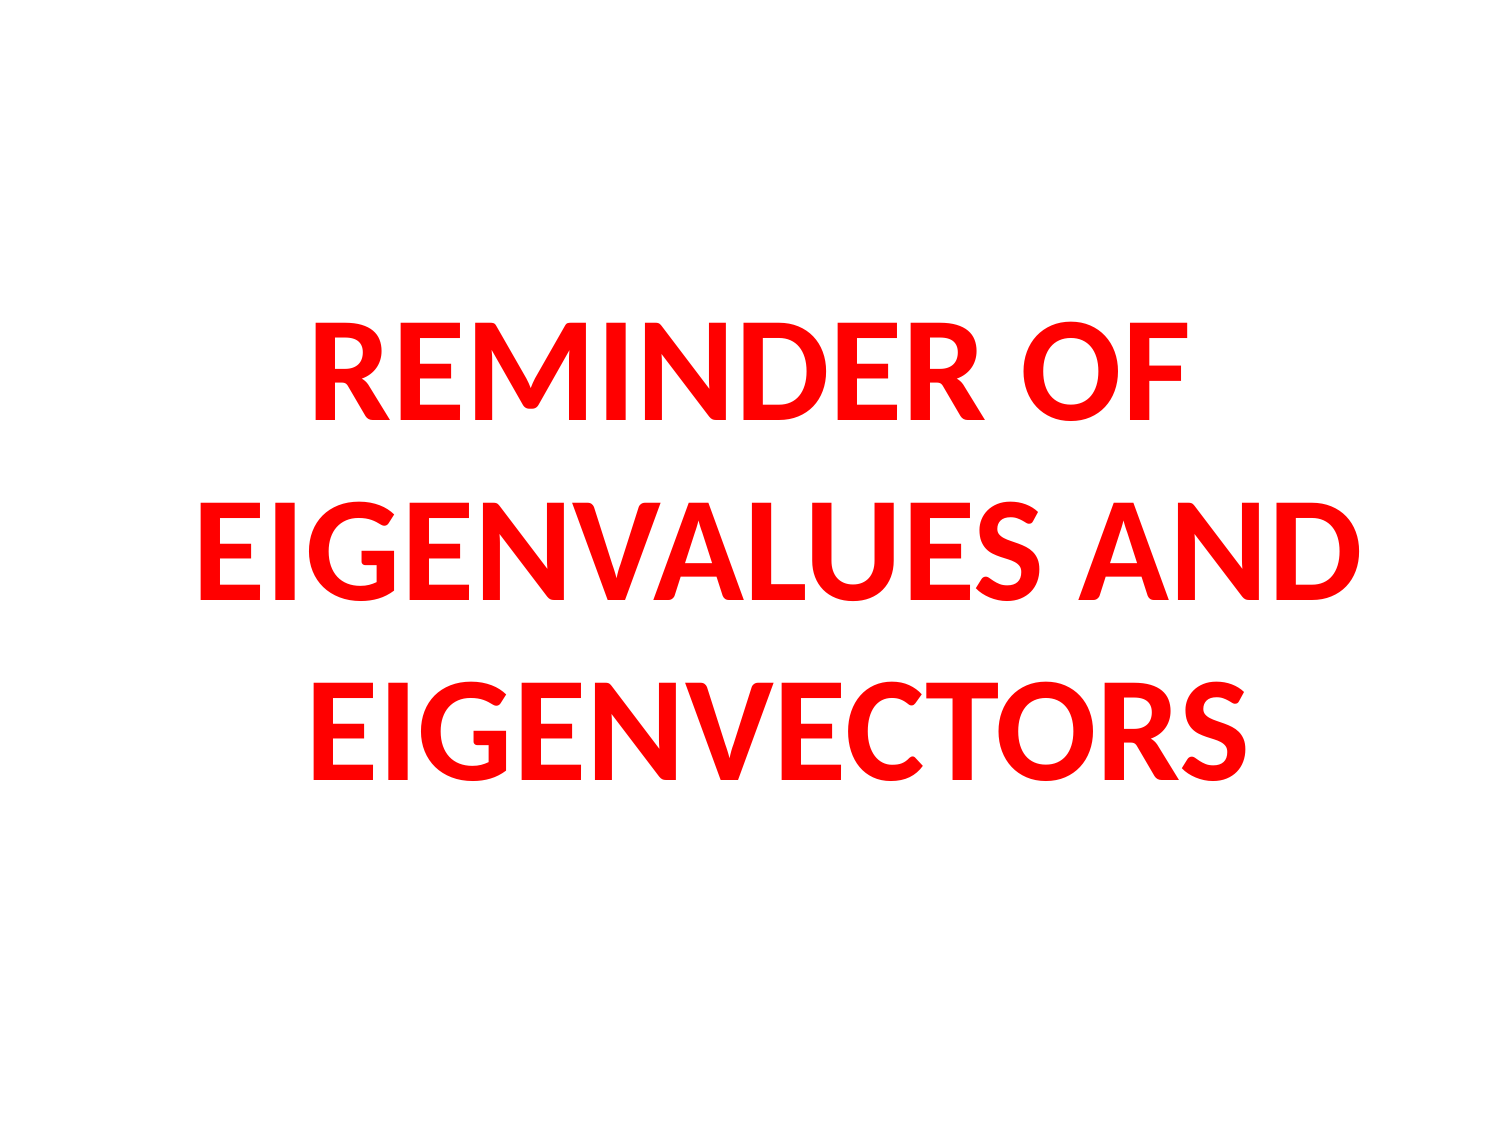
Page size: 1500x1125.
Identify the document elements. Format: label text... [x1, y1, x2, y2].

list REMINDER OF EIGENVALUES AND EIGENVECTORS [75, 262, 1425, 1005]
